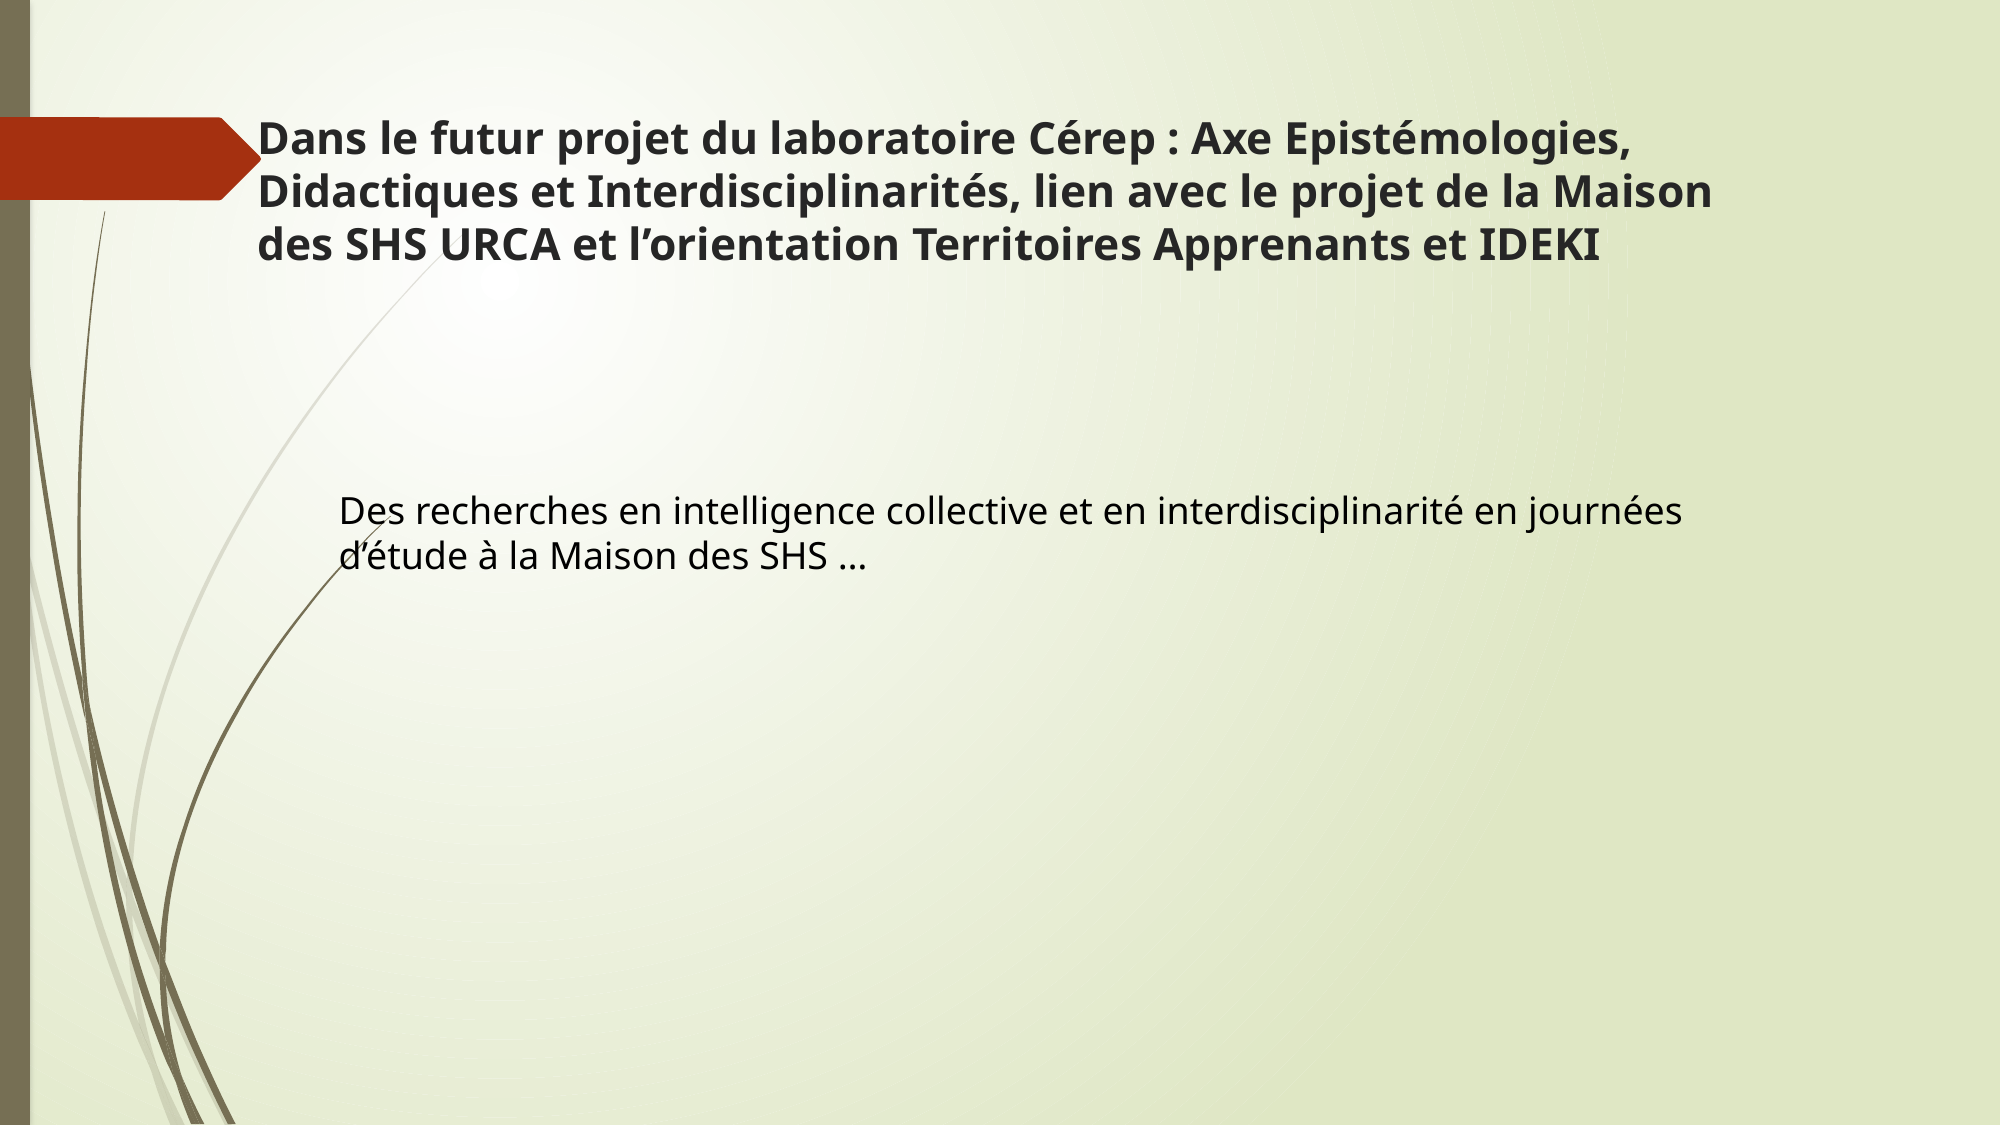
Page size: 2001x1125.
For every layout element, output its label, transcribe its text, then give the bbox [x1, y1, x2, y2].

title Dans le futur projet du laboratoire Cérep : Axe Epistémologies, Didactiques et Interdisciplinarités, lien avec le projet de la Maison des SHS URCA et l’orientation Territoires Apprenants et IDEKI [242, 102, 1737, 313]
text_box Des recherches en intelligence collective et en interdisciplinarité en journées d’étude à la Maison des SHS … [324, 479, 1737, 584]
